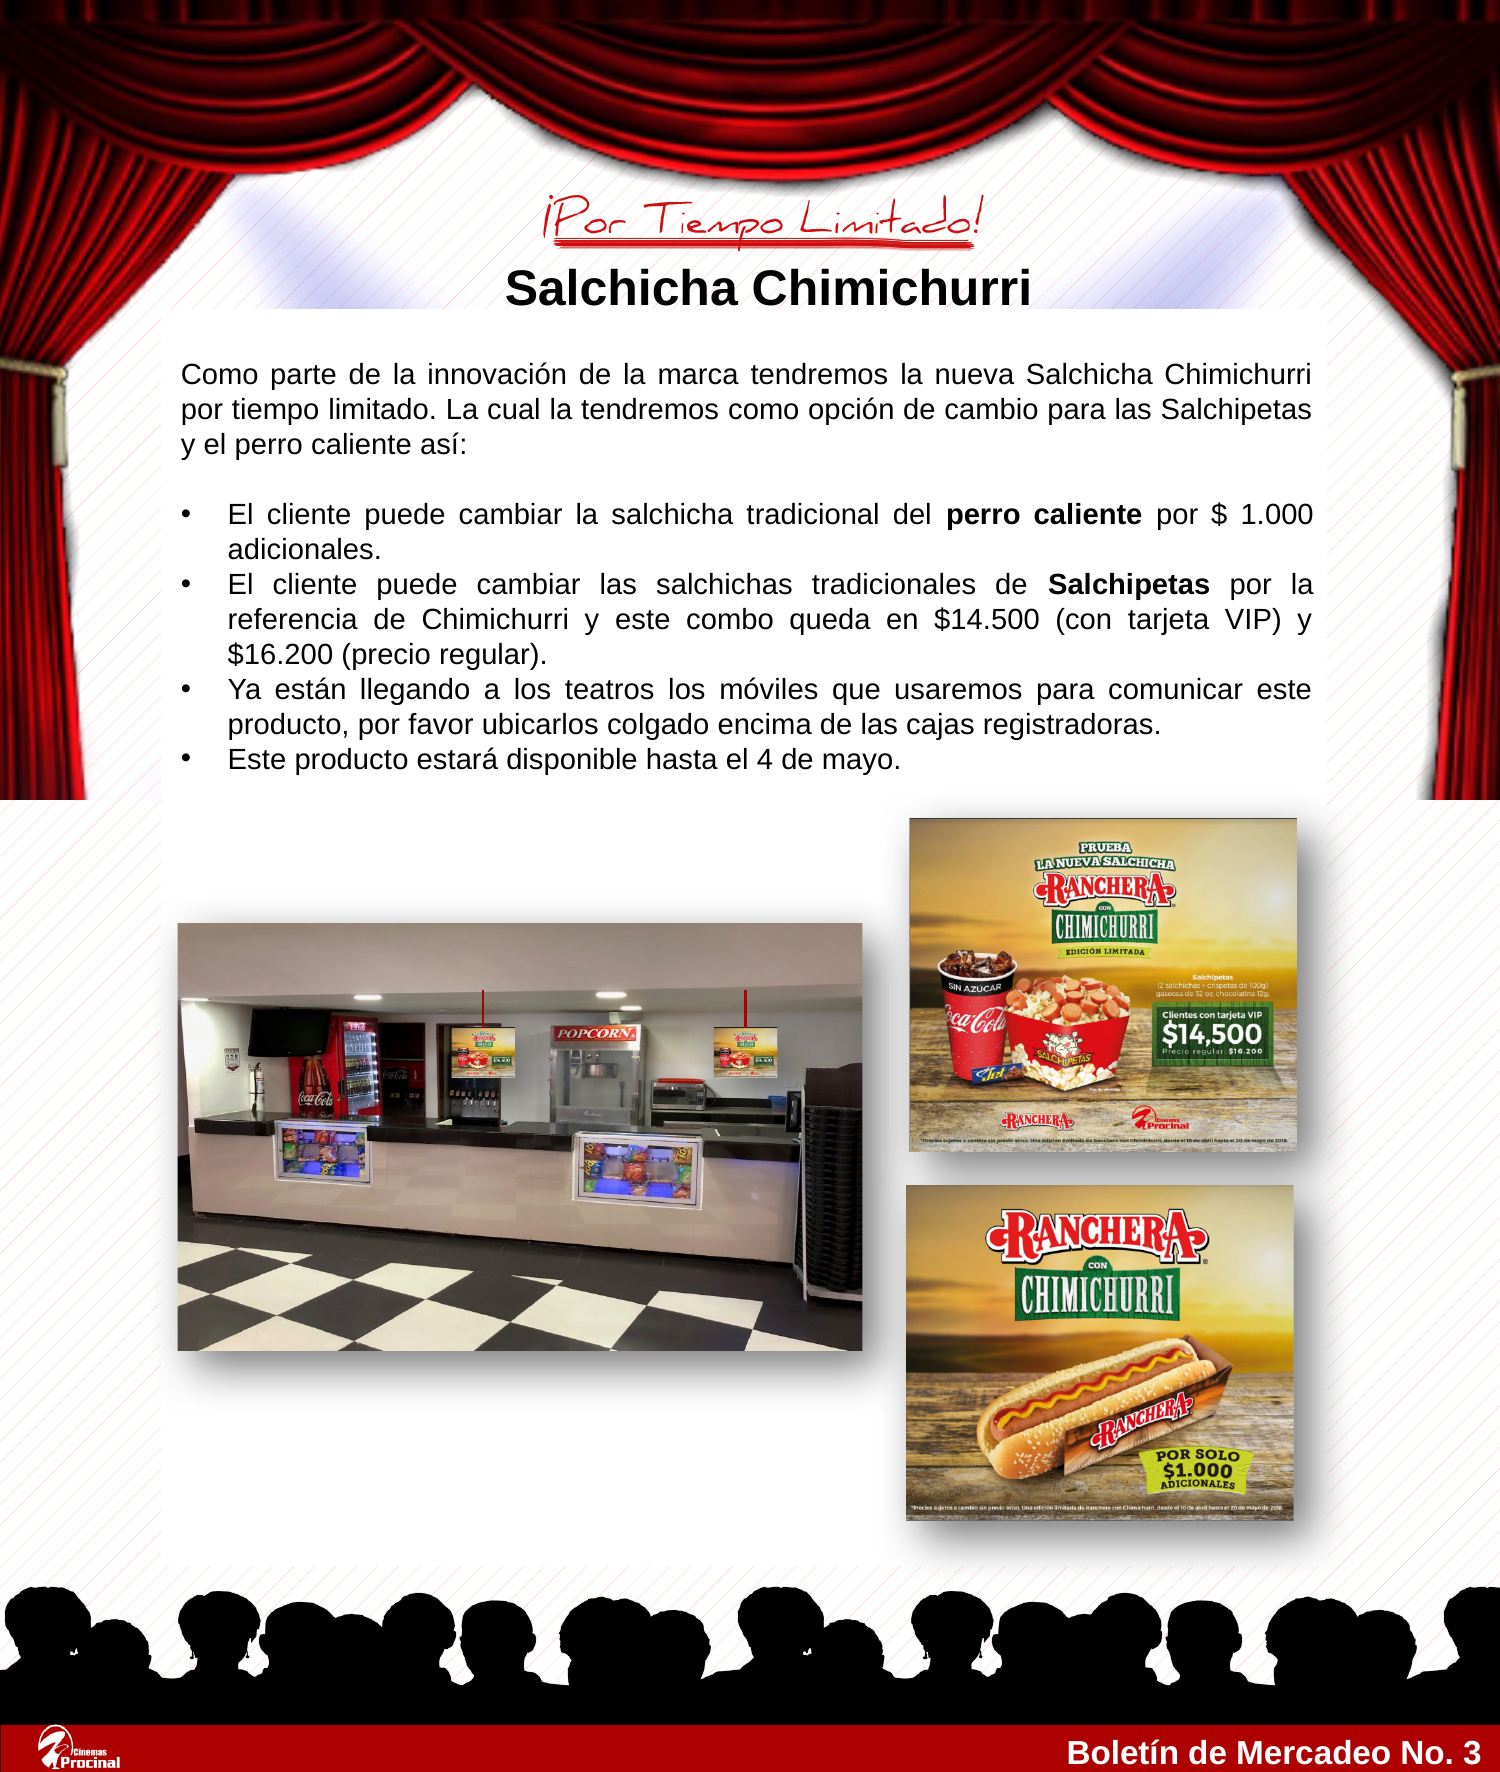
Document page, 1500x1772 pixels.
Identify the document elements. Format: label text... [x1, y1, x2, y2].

picture [0, 1564, 1500, 1770]
text_box Como parte de la innovación de la marca tendremos la nueva Salchicha Chimichurri por tiempo limitado. La cual la tendremos como opción de cambio para las Salchipetas y el perro caliente así: El cliente puede cambiar la salchicha tradicional del perro caliente por $ 1.000 adicionales. El cliente puede cambiar las salchichas tradicionales de Salchipetas por la referencia de Chimichurri y este combo queda en $14.500 (con tarjeta VIP) y $16.200 (precio regular). Ya están llegando a los teatros los móviles que usaremos para comunicar este producto, por favor ubicarlos colgado encima de las cajas registradoras. Este producto estará disponible hasta el 4 de mayo. [166, 348, 1329, 903]
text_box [176, 922, 864, 1352]
picture [905, 1185, 1295, 1521]
picture [0, 0, 1500, 800]
picture [908, 818, 1298, 1153]
text_box Salchicha Chimichurri [162, 247, 1375, 323]
